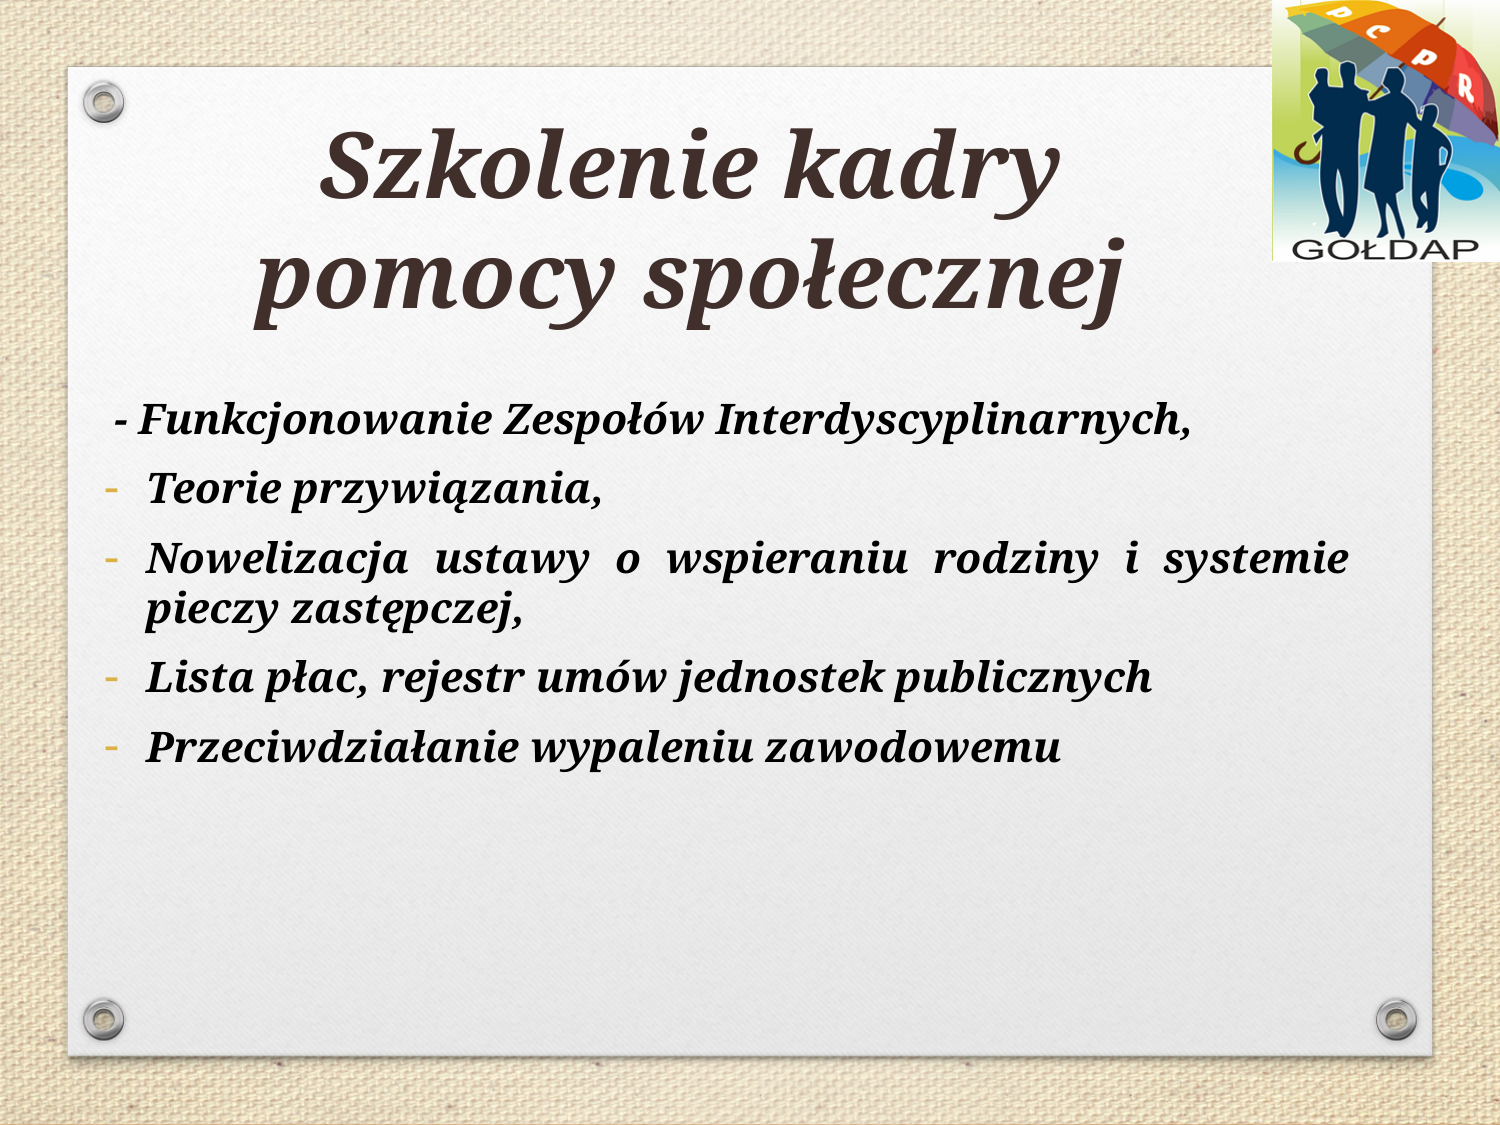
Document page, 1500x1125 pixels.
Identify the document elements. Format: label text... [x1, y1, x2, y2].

picture [0, 0, 1500, 1125]
title Szkolenie kadry pomocy społecznej [123, 220, 1260, 304]
list - Funkcjonowanie Zespołów Interdyscyplinarnych, Teorie przywiązania, Nowelizacja ustawy o wspieraniu rodziny i systemie pieczy zastępczej, Lista płac, rejestr umów jednostek publicznych Przeciwdziałanie wypaleniu zawodowemu [88, 385, 1364, 1035]
